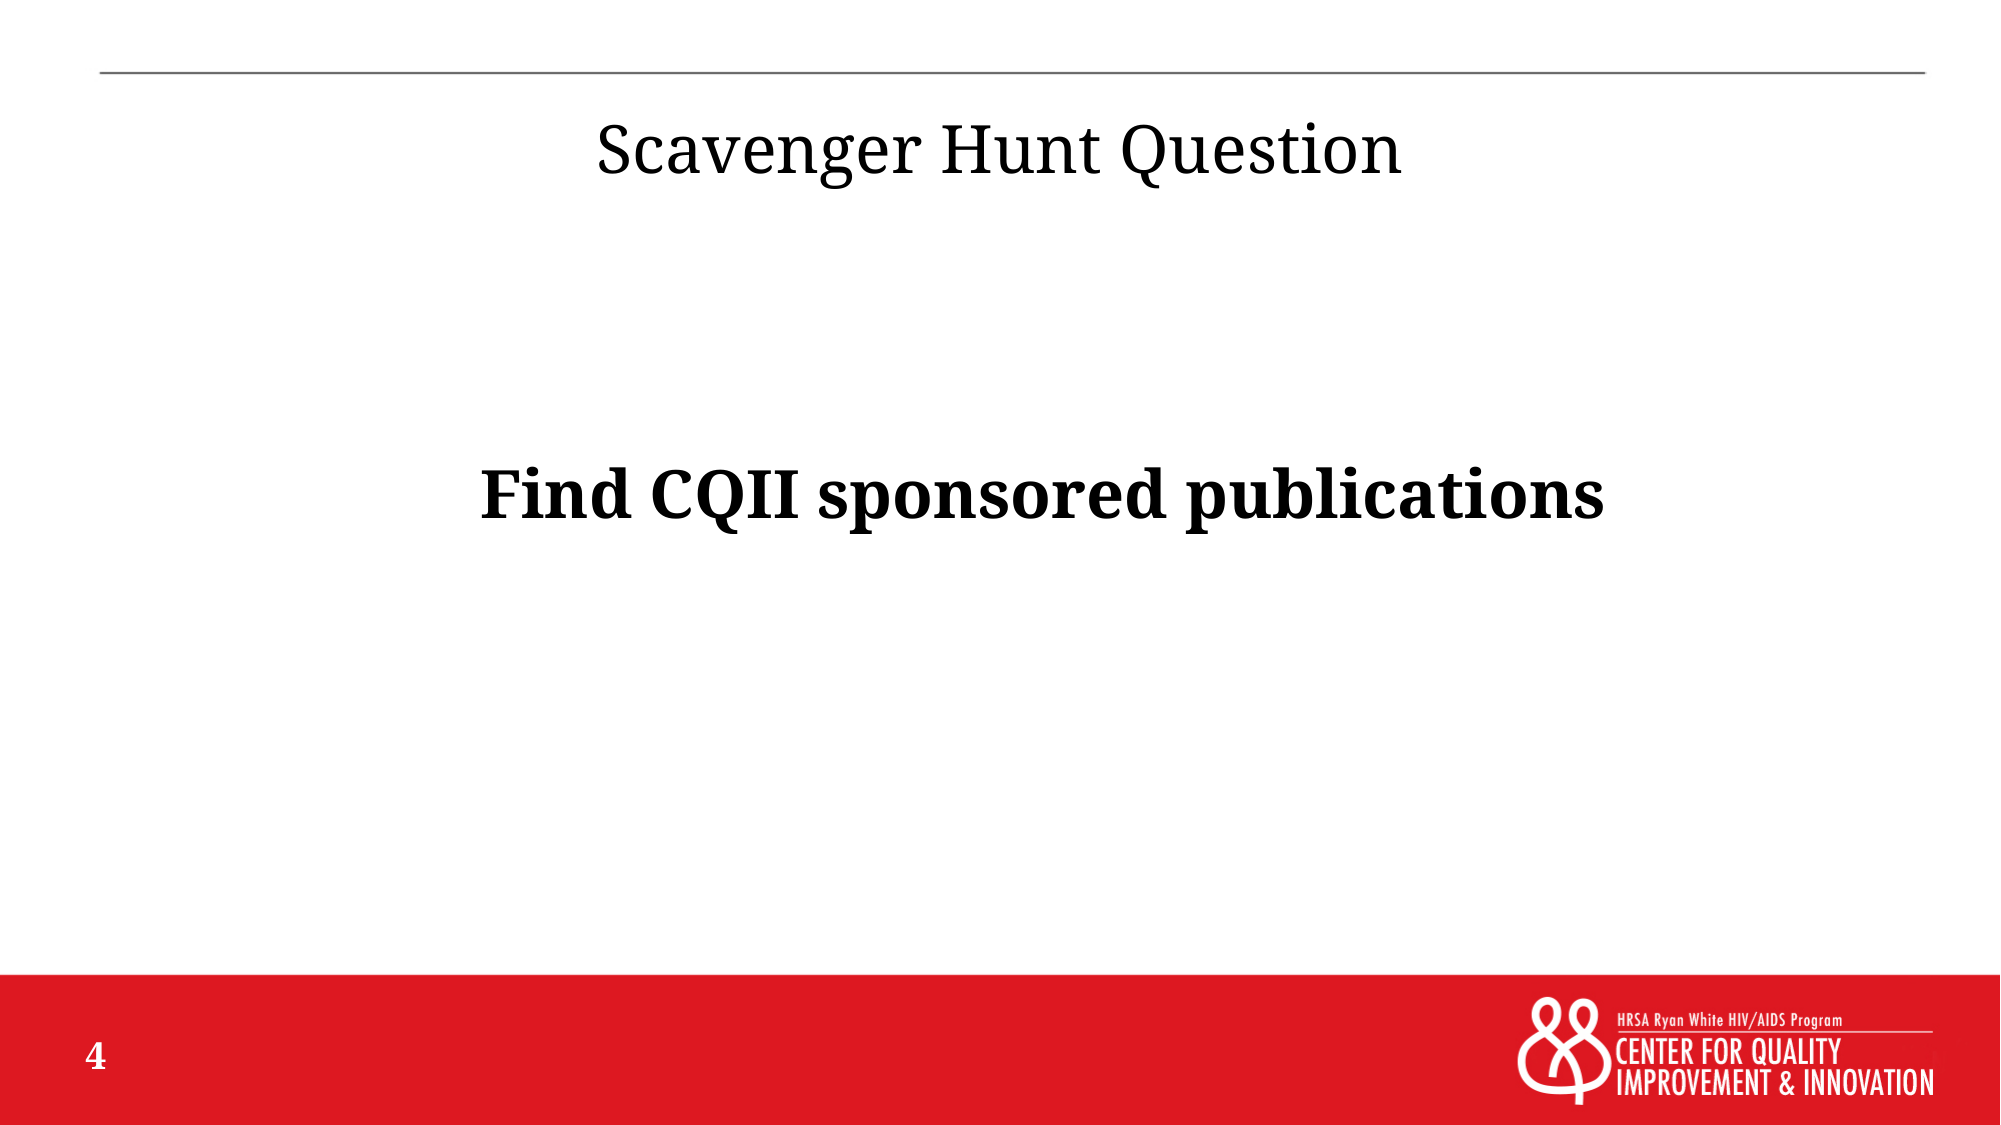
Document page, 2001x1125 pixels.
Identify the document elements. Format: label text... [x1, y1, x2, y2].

picture [0, 0, 2000, 1125]
text_box Find CQII sponsored publications [137, 444, 1950, 539]
text_box Scavenger Hunt Question [385, 99, 1614, 195]
